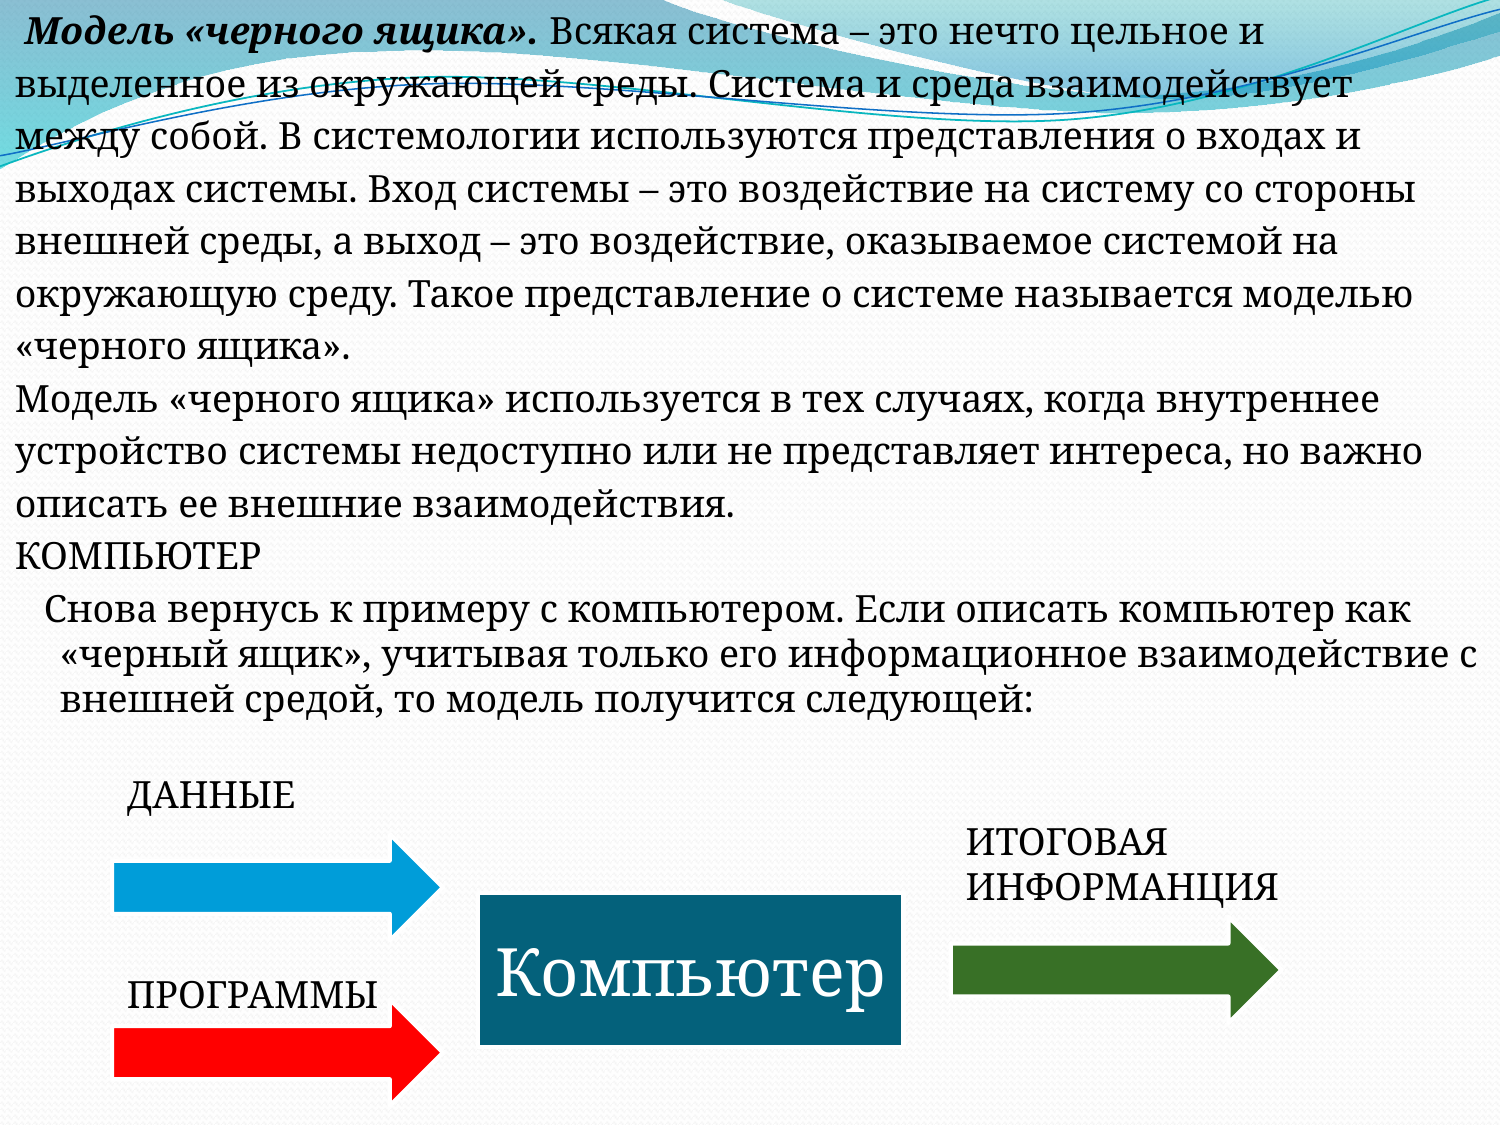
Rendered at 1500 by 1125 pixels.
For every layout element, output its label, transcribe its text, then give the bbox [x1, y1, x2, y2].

text_box [948, 916, 1284, 1026]
text_box ИТОГОВАЯ ИНФОРМАНЦИЯ [950, 810, 1317, 916]
text_box Компьютер [476, 891, 906, 1049]
text_box [110, 832, 446, 943]
text_box [110, 1024, 446, 1108]
text_box ДАННЫЕ [112, 763, 443, 823]
text_box ПРОГРАММЫ [112, 964, 443, 1024]
list Модель «черного ящика». Всякая система – это нечто цельное и выделенное из окружающей среды. Система и среда взаимодействует между собой. В системологии используются представления о входах и выходах системы. Вход системы – это воздействие на систему со стороны внешней среды, а выход – это воздействие, оказываемое системой на окружающую среду. Такое представление о системе называется моделью «черного ящика». Модель «черного ящика» используется в тех случаях, когда внутреннее устройство системы недоступно или не представляет интереса, но важно описать ее внешние взаимодействия. КОМПЬЮТЕР Снова вернусь к примеру с компьютером. Если описать компьютер как «черный ящик», учитывая только его информационное взаимодействие с внешней средой, то модель получится следующей: [0, 0, 1500, 1125]
